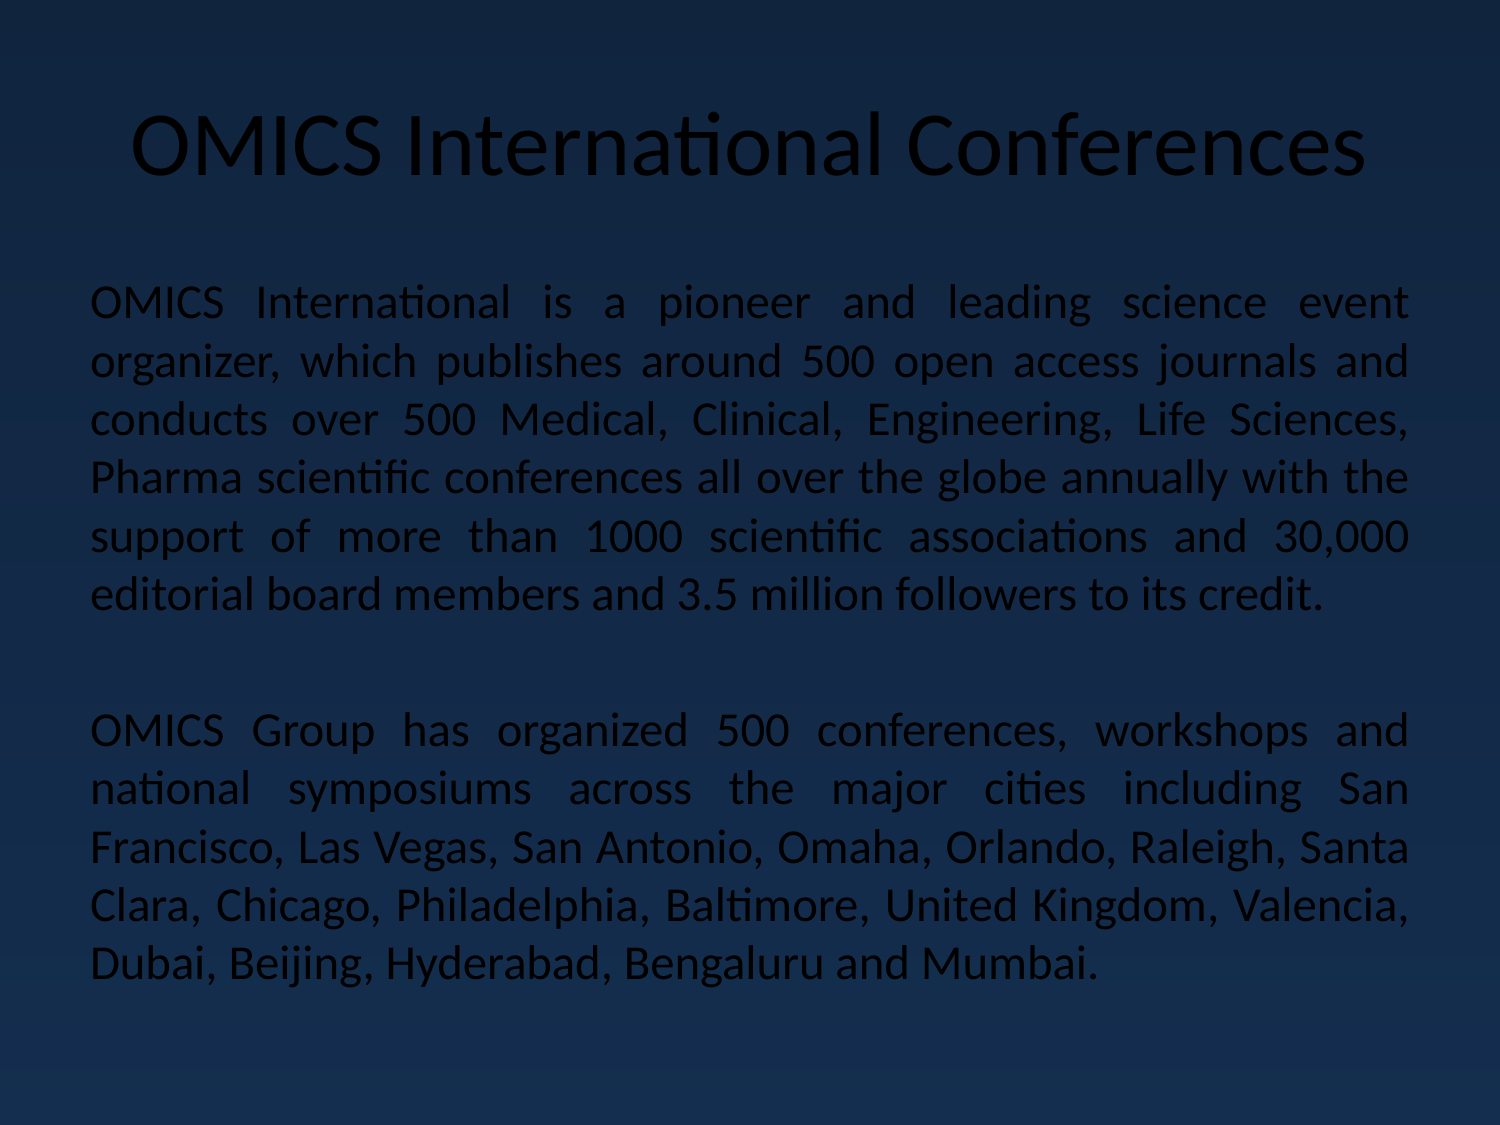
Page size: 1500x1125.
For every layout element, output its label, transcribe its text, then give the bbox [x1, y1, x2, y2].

title OMICS International Conferences [75, 45, 1425, 233]
list OMICS International is a pioneer and leading science event organizer, which publishes around 500 open access journals and conducts over 500 Medical, Clinical, Engineering, Life Sciences, Pharma scientific conferences all over the globe annually with the support of more than 1000 scientific associations and 30,000 editorial board members and 3.5 million followers to its credit. OMICS Group has organized 500 conferences, workshops and national symposiums across the major cities including San Francisco, Las Vegas, San Antonio, Omaha, Orlando, Raleigh, Santa Clara, Chicago, Philadelphia, Baltimore, United Kingdom, Valencia, Dubai, Beijing, Hyderabad, Bengaluru and Mumbai. [75, 262, 1425, 1005]
